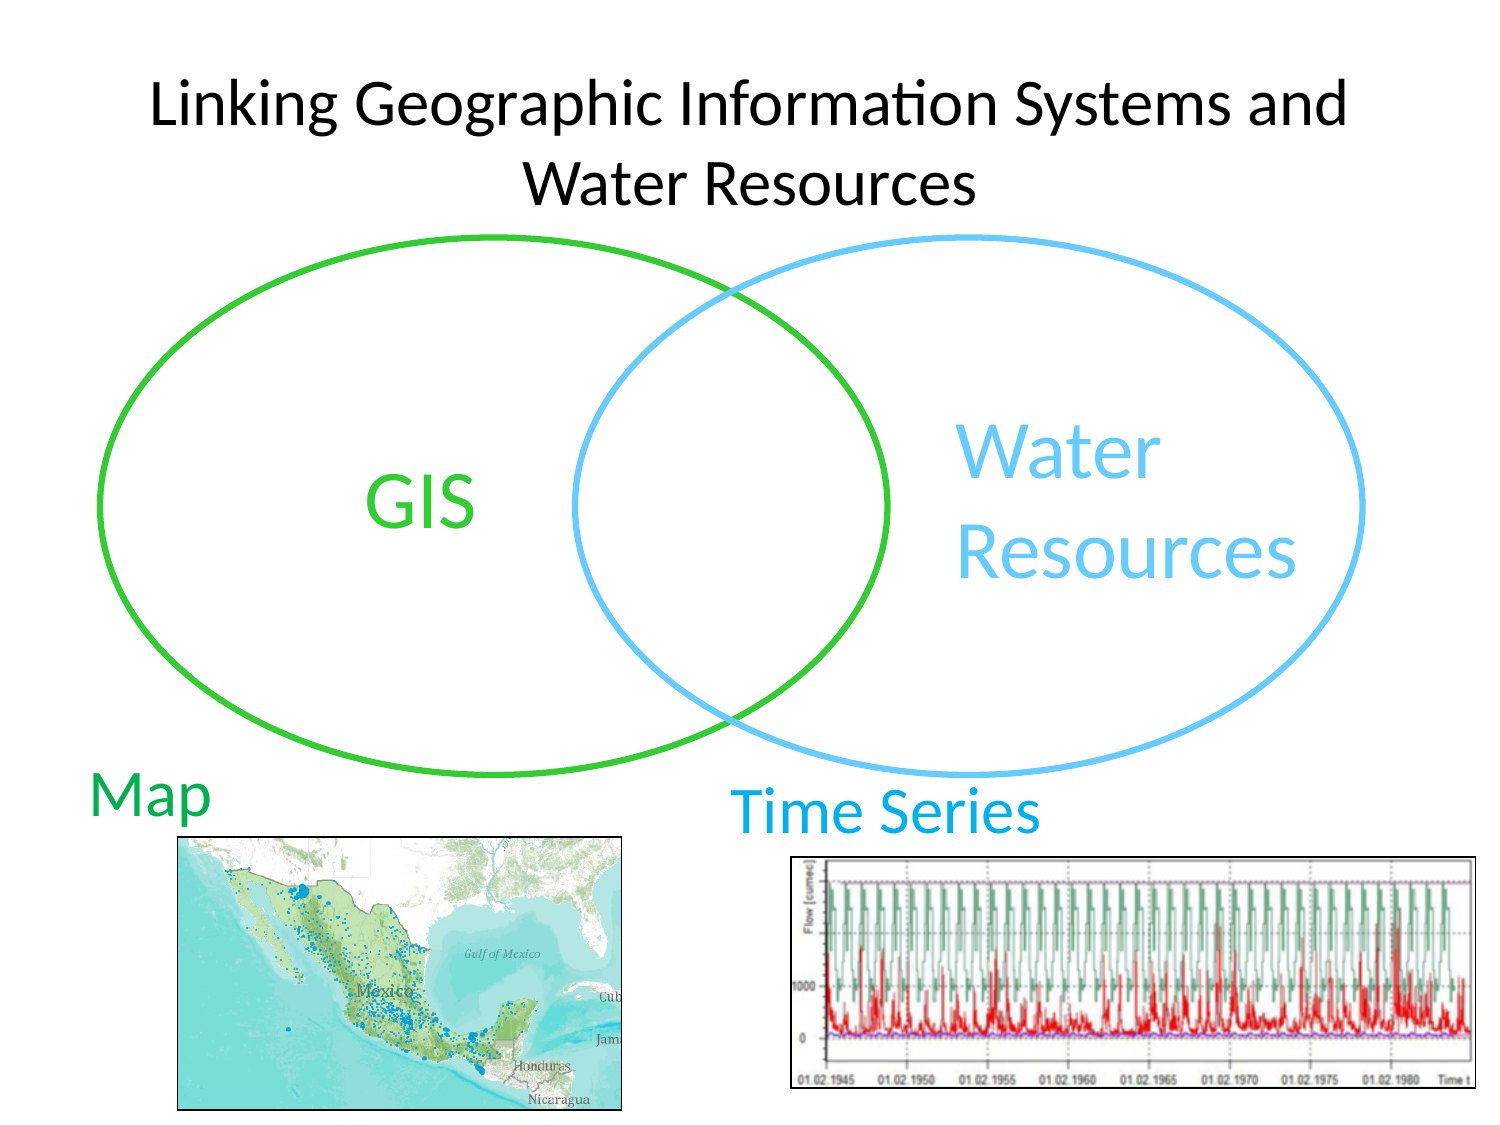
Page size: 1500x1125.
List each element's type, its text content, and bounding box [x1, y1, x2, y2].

text_box [99, 237, 731, 741]
text_box GIS [350, 437, 524, 553]
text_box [72, 742, 1476, 1110]
text_box [575, 237, 1363, 741]
text_box Water Resources [940, 387, 1313, 703]
title Linking Geographic Information Systems and Water Resources [75, 45, 1425, 233]
